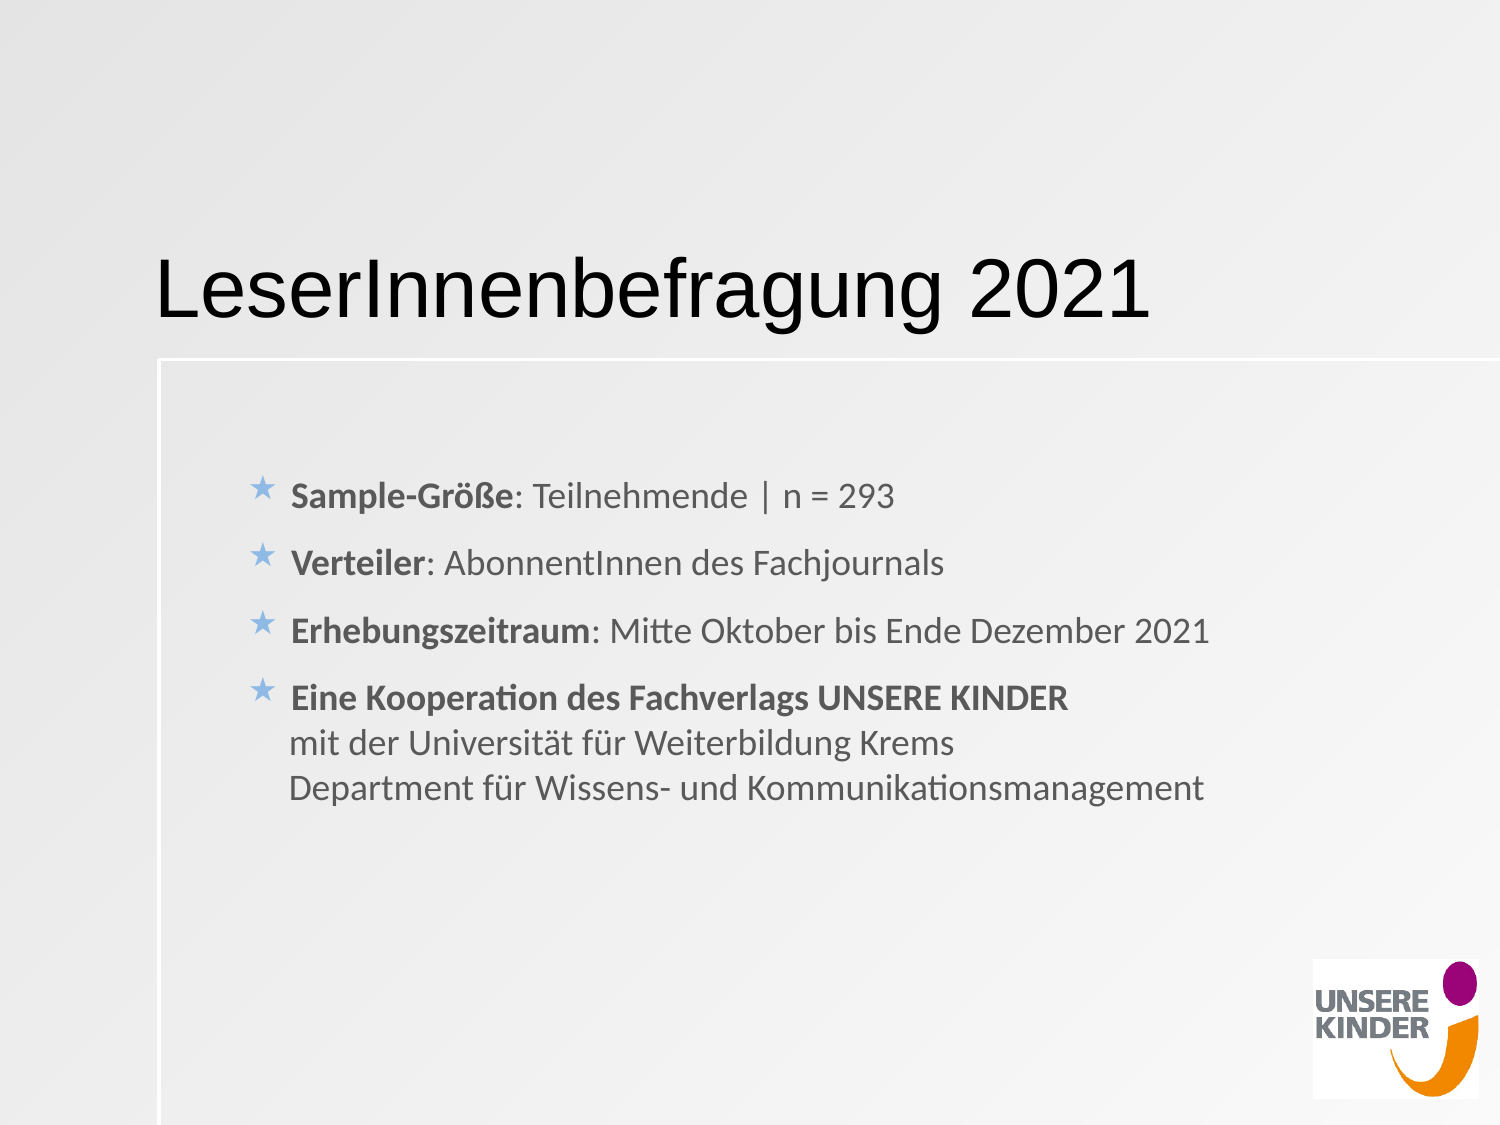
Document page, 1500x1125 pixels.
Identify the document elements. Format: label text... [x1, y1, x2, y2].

title LeserInnenbefragung 2021 [16, 204, 1292, 344]
text_box Sample-Größe: Teilnehmende | n = 293 Verteiler: AbonnentInnen des Fachjournals Erhebungszeitraum: Mitte Oktober bis Ende Dezember 2021 Eine Kooperation des Fachverlags UNSERE KINDER mit der Universität für Weiterbildung Krems Department für Wissens- und Kommunikationsmanagement [231, 363, 1412, 894]
picture [1313, 959, 1479, 1099]
